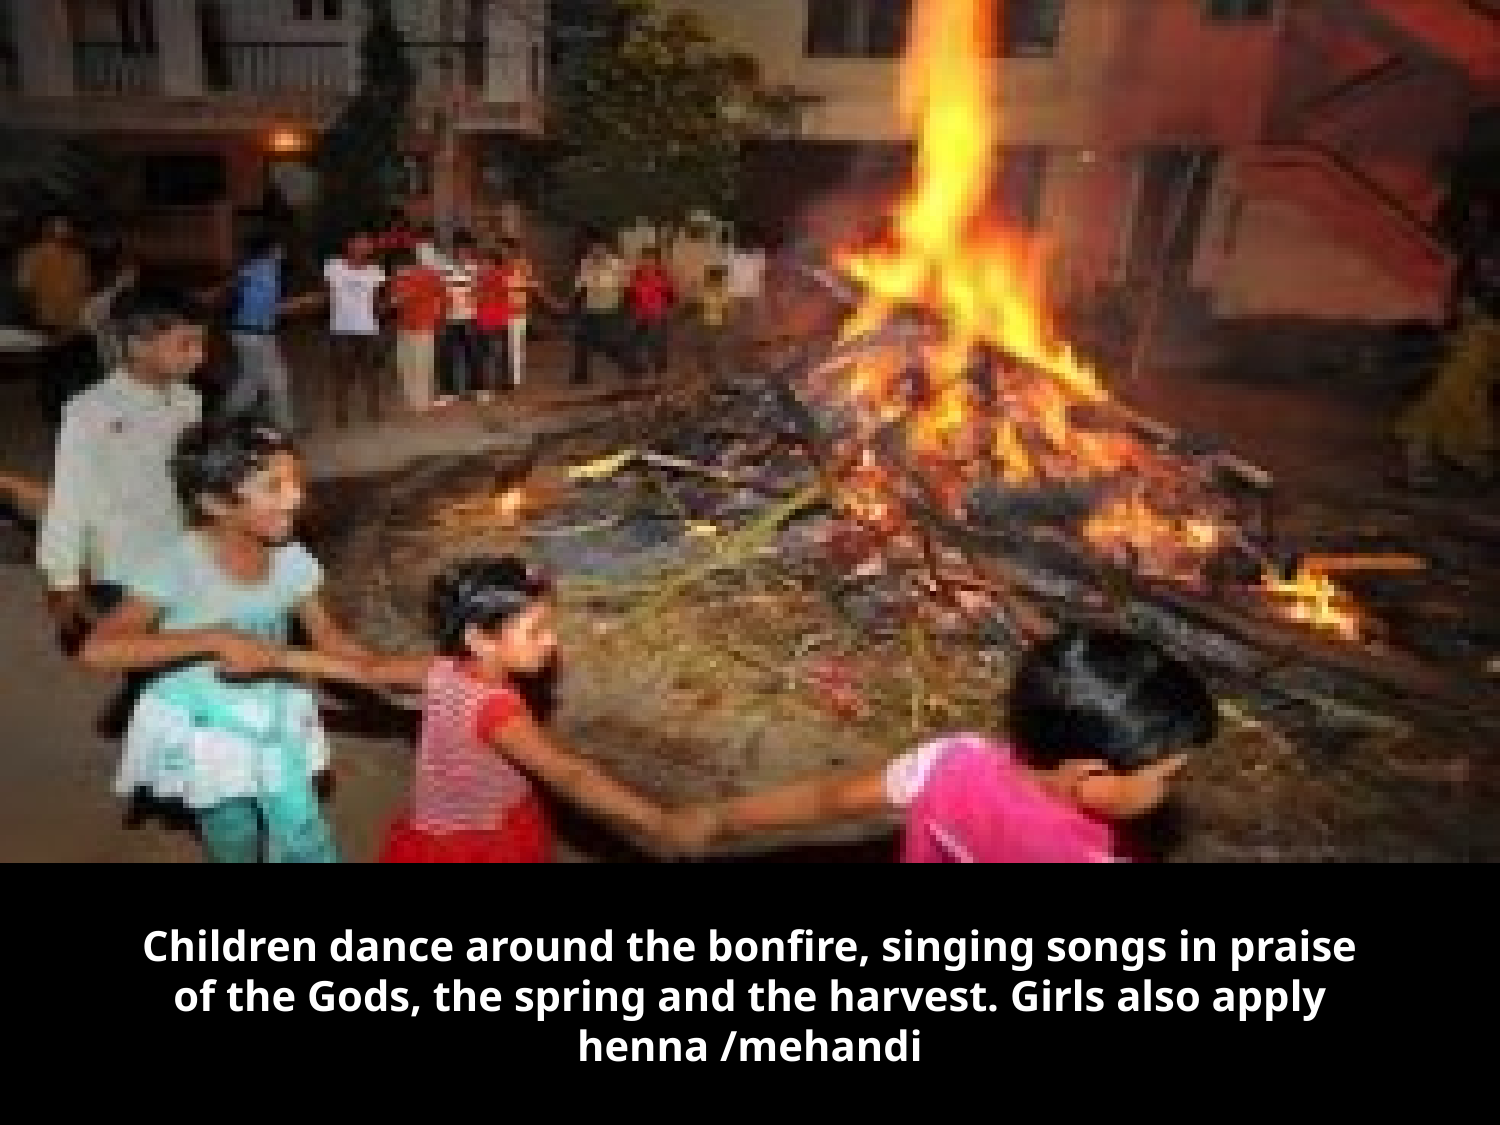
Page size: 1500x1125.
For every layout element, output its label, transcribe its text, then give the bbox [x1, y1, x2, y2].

text_box Children dance around the bonfire, singing songs in praise of the Gods, the spring and the harvest. Girls also apply henna /mehandi [125, 912, 1375, 1078]
picture [0, 0, 1500, 863]
